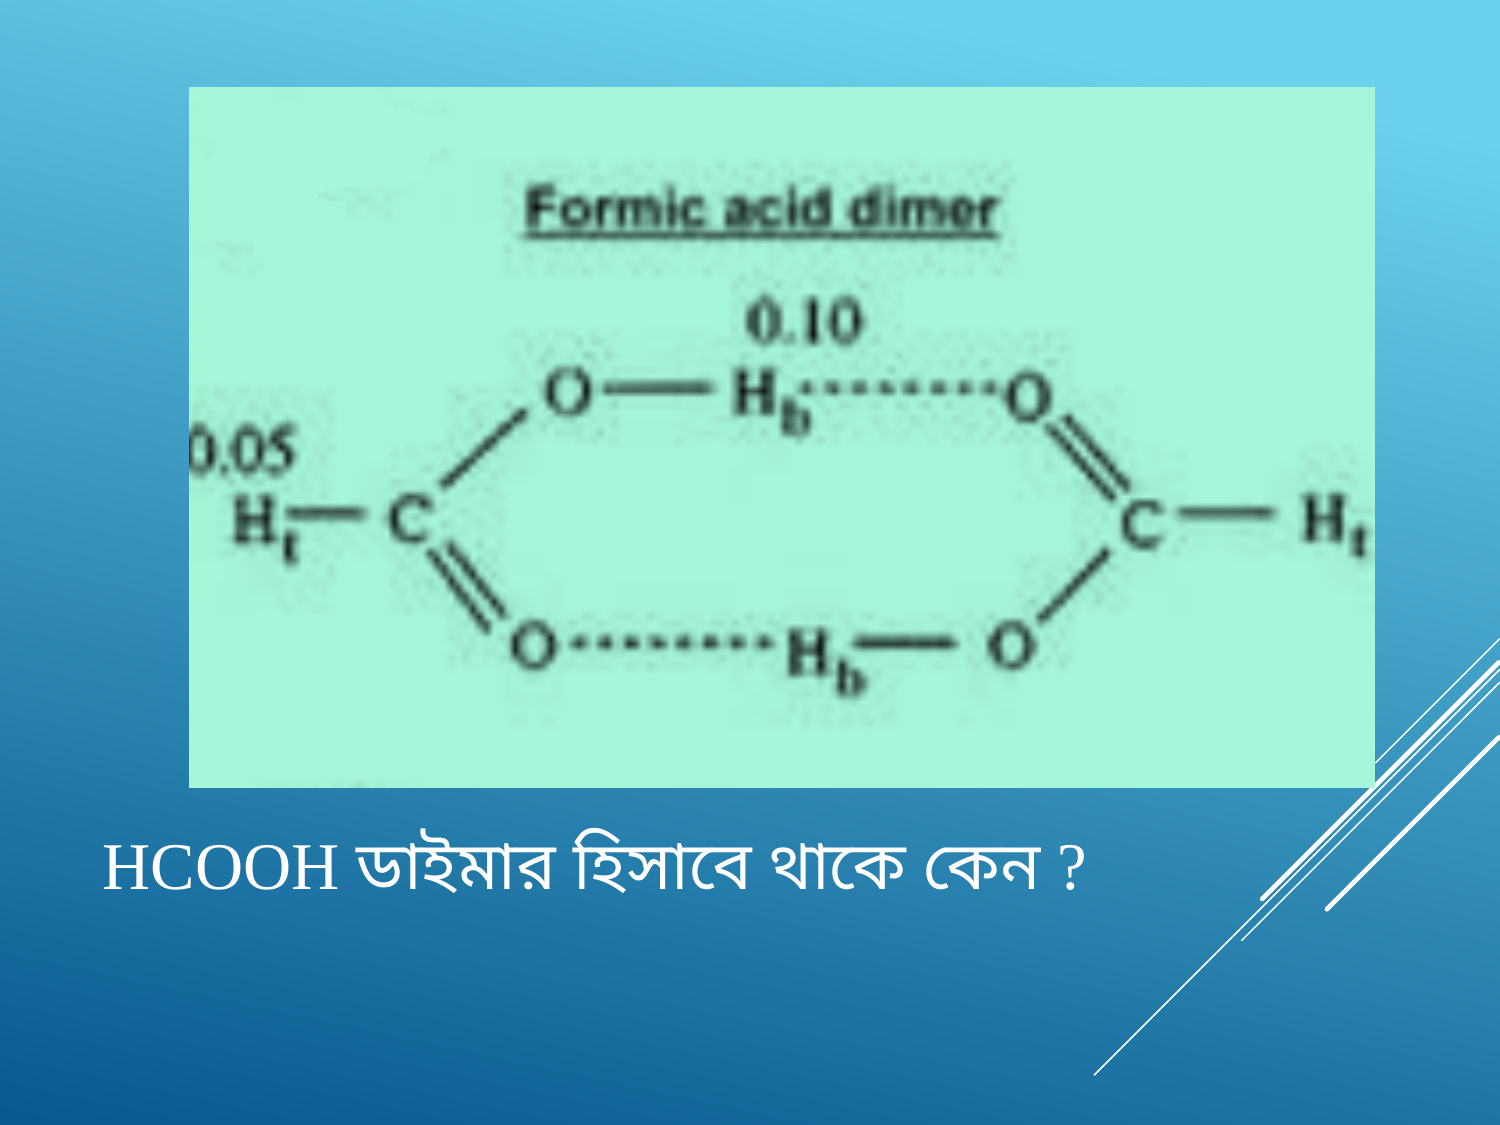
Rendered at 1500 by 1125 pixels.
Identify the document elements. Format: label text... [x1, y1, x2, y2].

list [189, 87, 1376, 788]
title HCOOH ডাইমার হিসাবে থাকে কেন ? [87, 737, 1163, 988]
